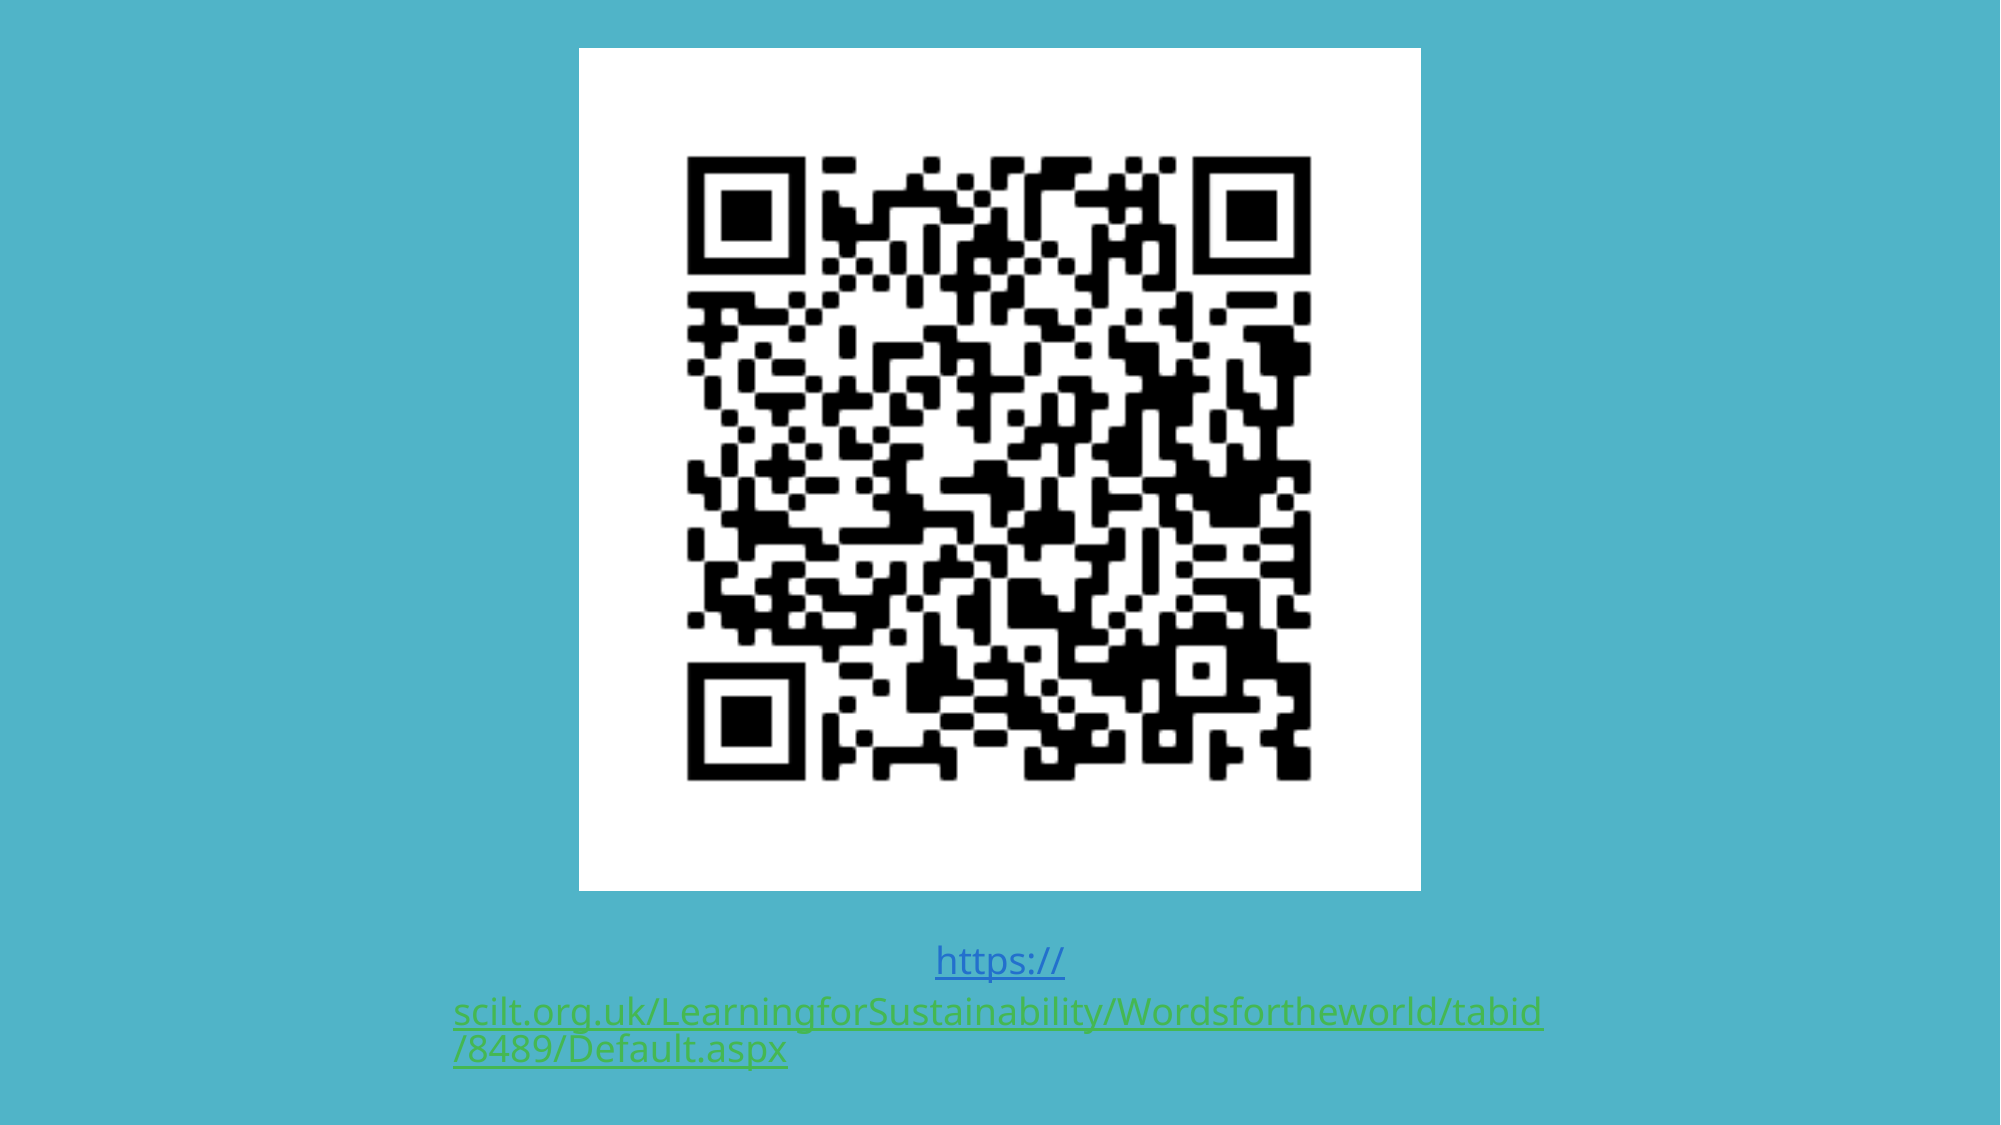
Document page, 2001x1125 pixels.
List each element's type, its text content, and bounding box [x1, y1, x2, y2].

text_box https://scilt.org.uk/LearningforSustainability/Wordsfortheworld/tabid/8489/Default.aspx [438, 929, 1562, 1125]
picture [578, 48, 1422, 891]
